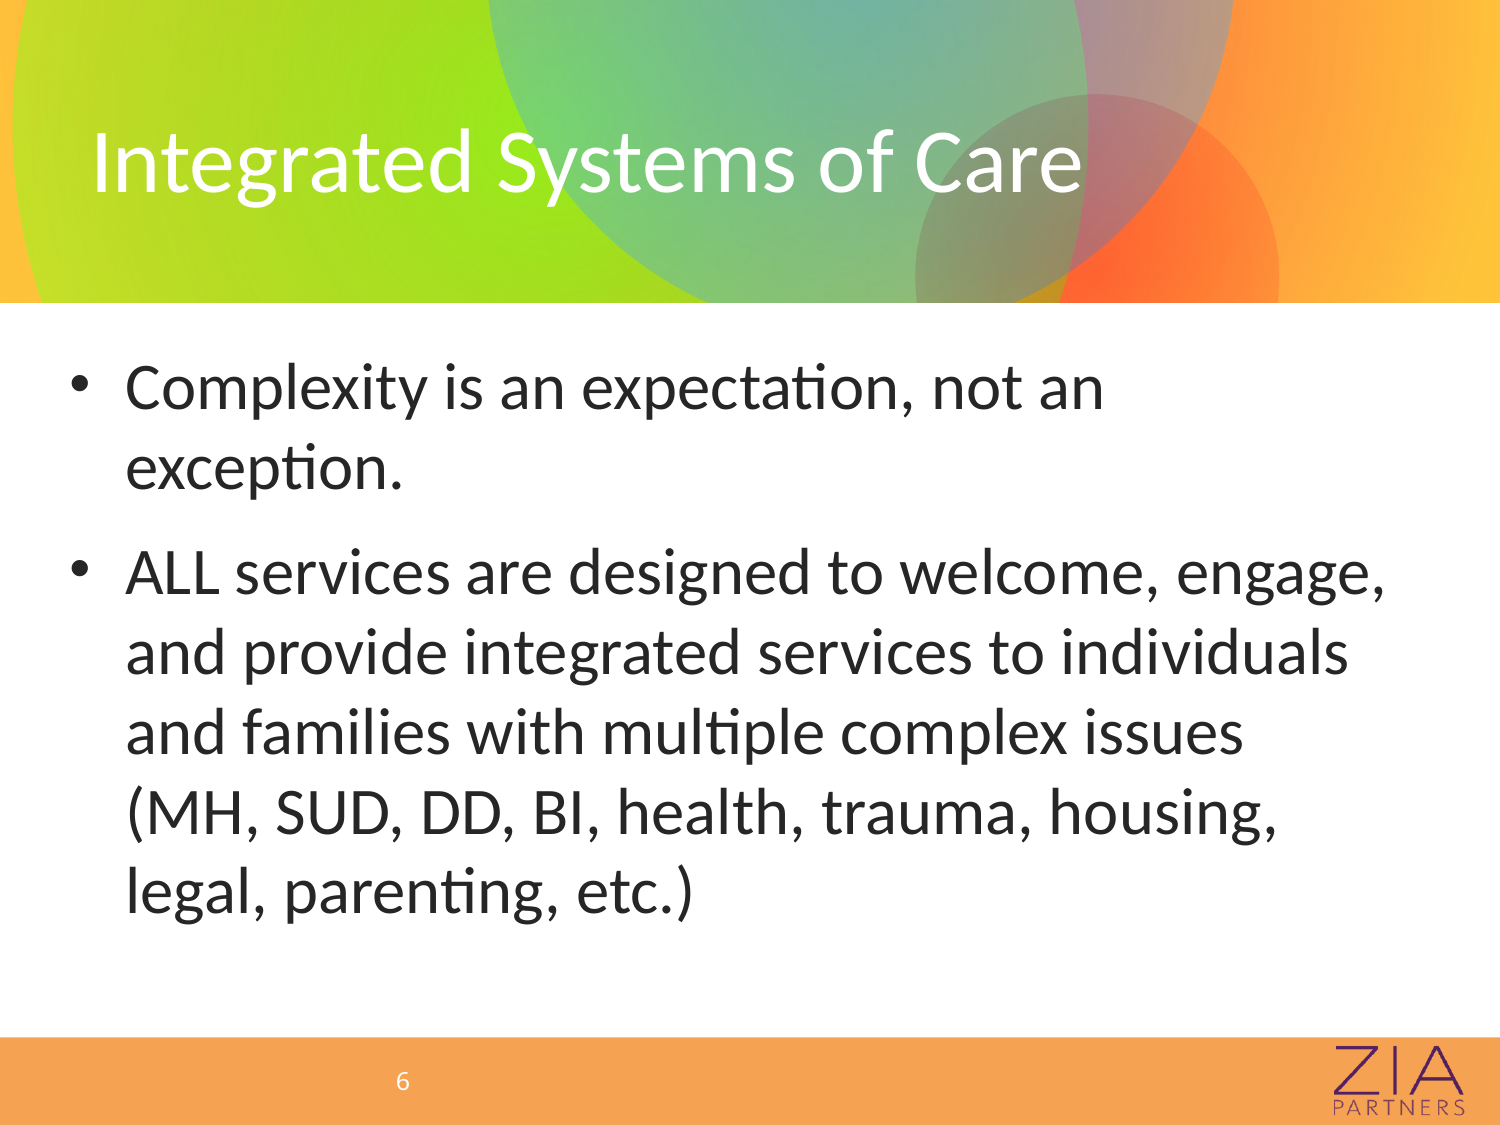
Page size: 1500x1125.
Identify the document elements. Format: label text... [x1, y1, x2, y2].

list Complexity is an expectation, not an exception. ALL services are designed to welcome, engage, and provide integrated services to individuals and families with multiple complex issues (MH, SUD, DD, BI, health, trauma, housing, legal, parenting, etc.) [54, 334, 1405, 949]
title Integrated Systems of Care [74, 42, 1426, 270]
slide_number 6 [75, 1052, 425, 1113]
picture [0, 0, 1500, 303]
picture [1330, 1043, 1467, 1119]
